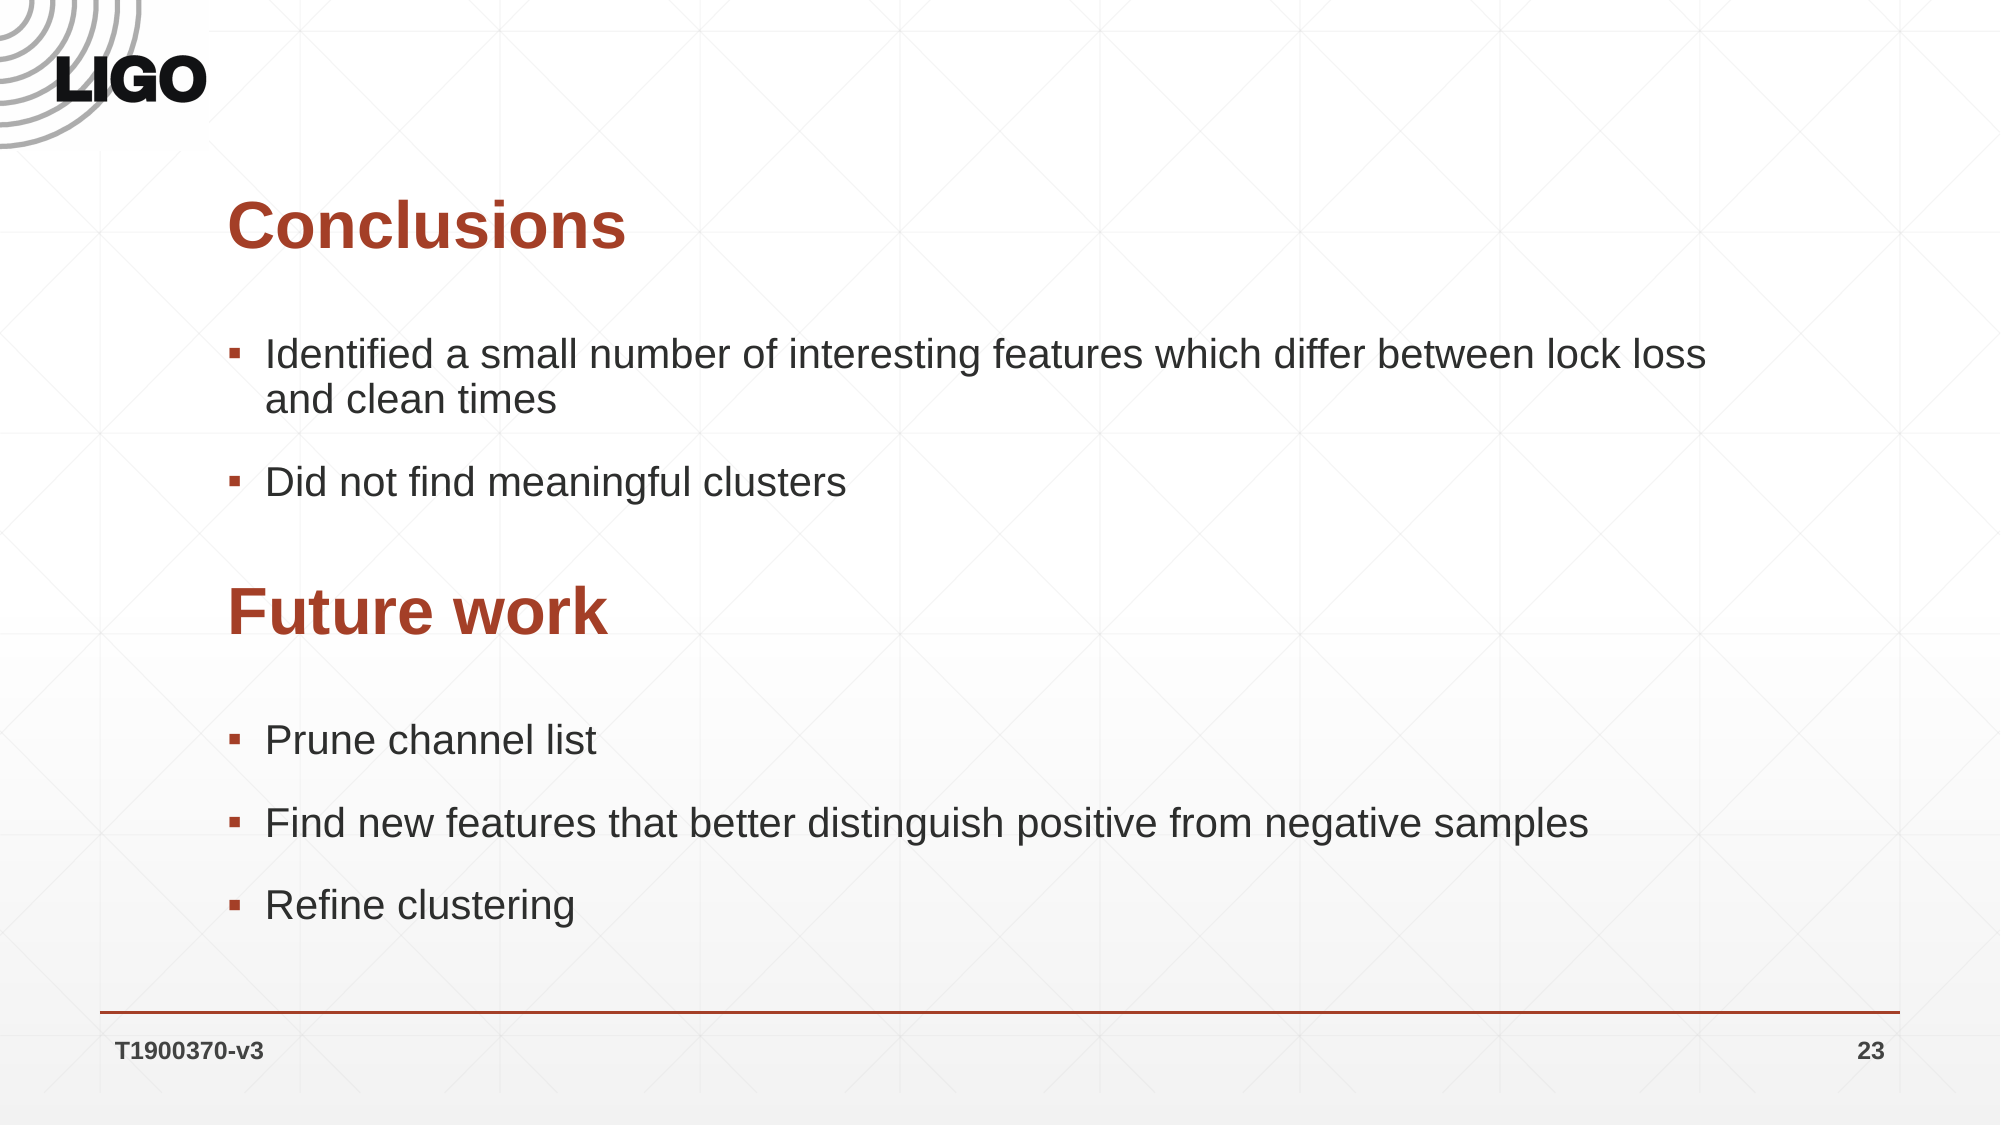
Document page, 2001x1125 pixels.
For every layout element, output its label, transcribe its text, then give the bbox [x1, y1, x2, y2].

slide_number 23 [1749, 1031, 1901, 1069]
picture [0, 0, 209, 151]
title Conclusions [212, 82, 1788, 271]
list Identified a small number of interesting features which differ between lock loss and clean times Did not find meaningful clusters [212, 324, 1788, 546]
text_box Future work [212, 546, 1788, 657]
footer T1900370-v3 [99, 1031, 1106, 1069]
text_box Prune channel list Find new features that better distinguish positive from negative samples Refine clustering [212, 711, 1788, 979]
